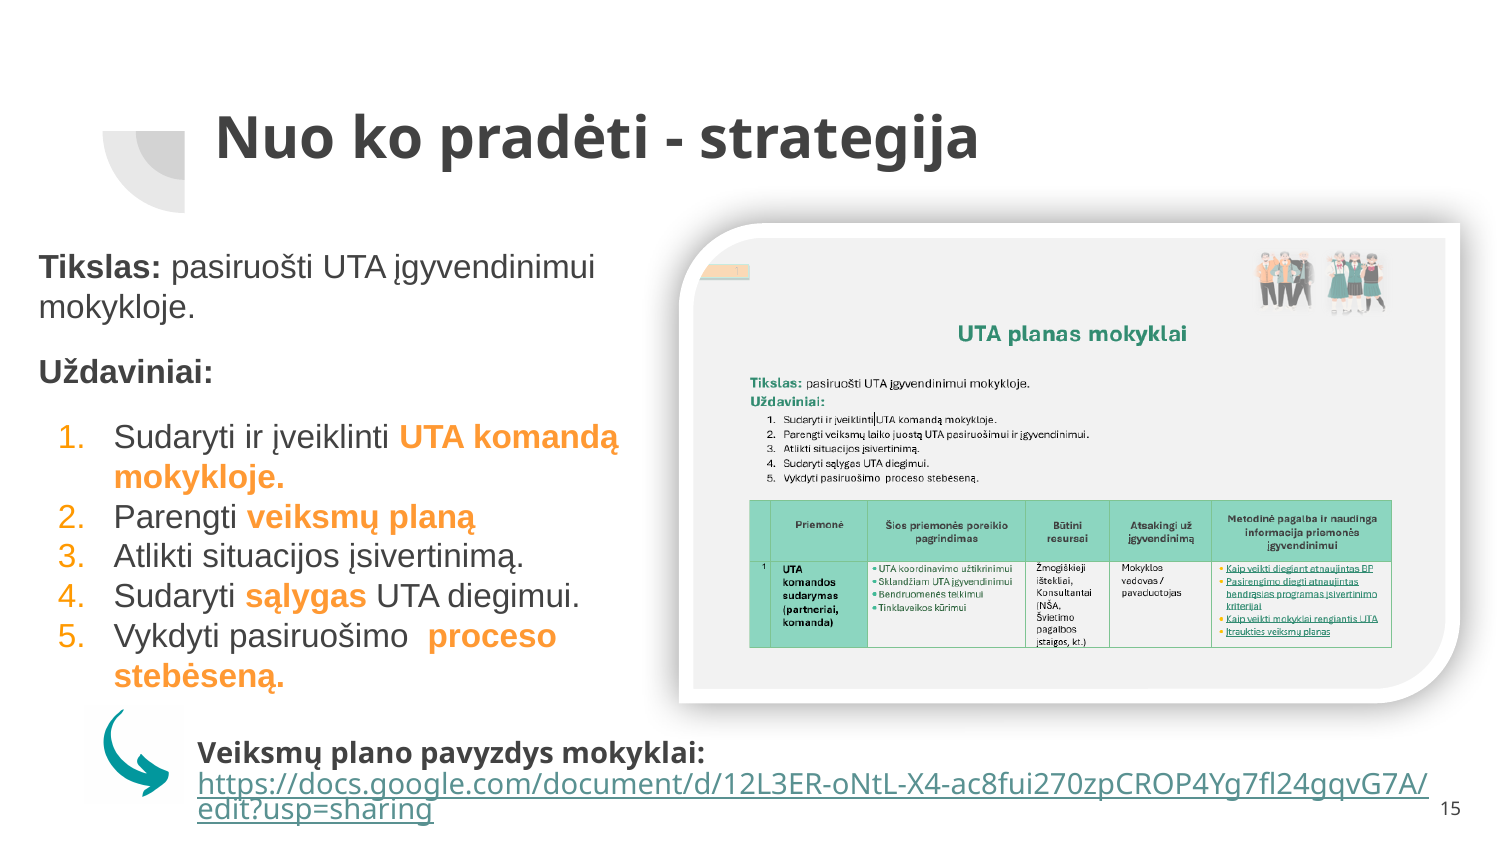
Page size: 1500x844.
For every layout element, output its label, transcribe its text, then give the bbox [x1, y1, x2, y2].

slide_number ‹#› [1386, 777, 1477, 842]
list Tikslas: pasiruošti UTA įgyvendinimui mokykloje. Uždaviniai: Sudaryti ir įveiklinti UTA komandą mokykloje. Parengti veiksmų planą Atlikti situacijos įsivertinimą. Sudaryti sąlygas UTA diegimui. Vykdyti pasiruošimo proceso stebėseną. [23, 230, 681, 791]
text_box Veiksmų plano pavyzdys mokyklai: https://docs.google.com/document/d/12L3ER-oNtL-X4-ac8fui270zpCROP4Yg7fl24gqvG7A/edit?usp=sharing [107, 726, 1453, 822]
picture [83, 704, 184, 805]
title Nuo ko pradėti - strategija [199, 85, 1477, 230]
picture [685, 230, 1453, 697]
